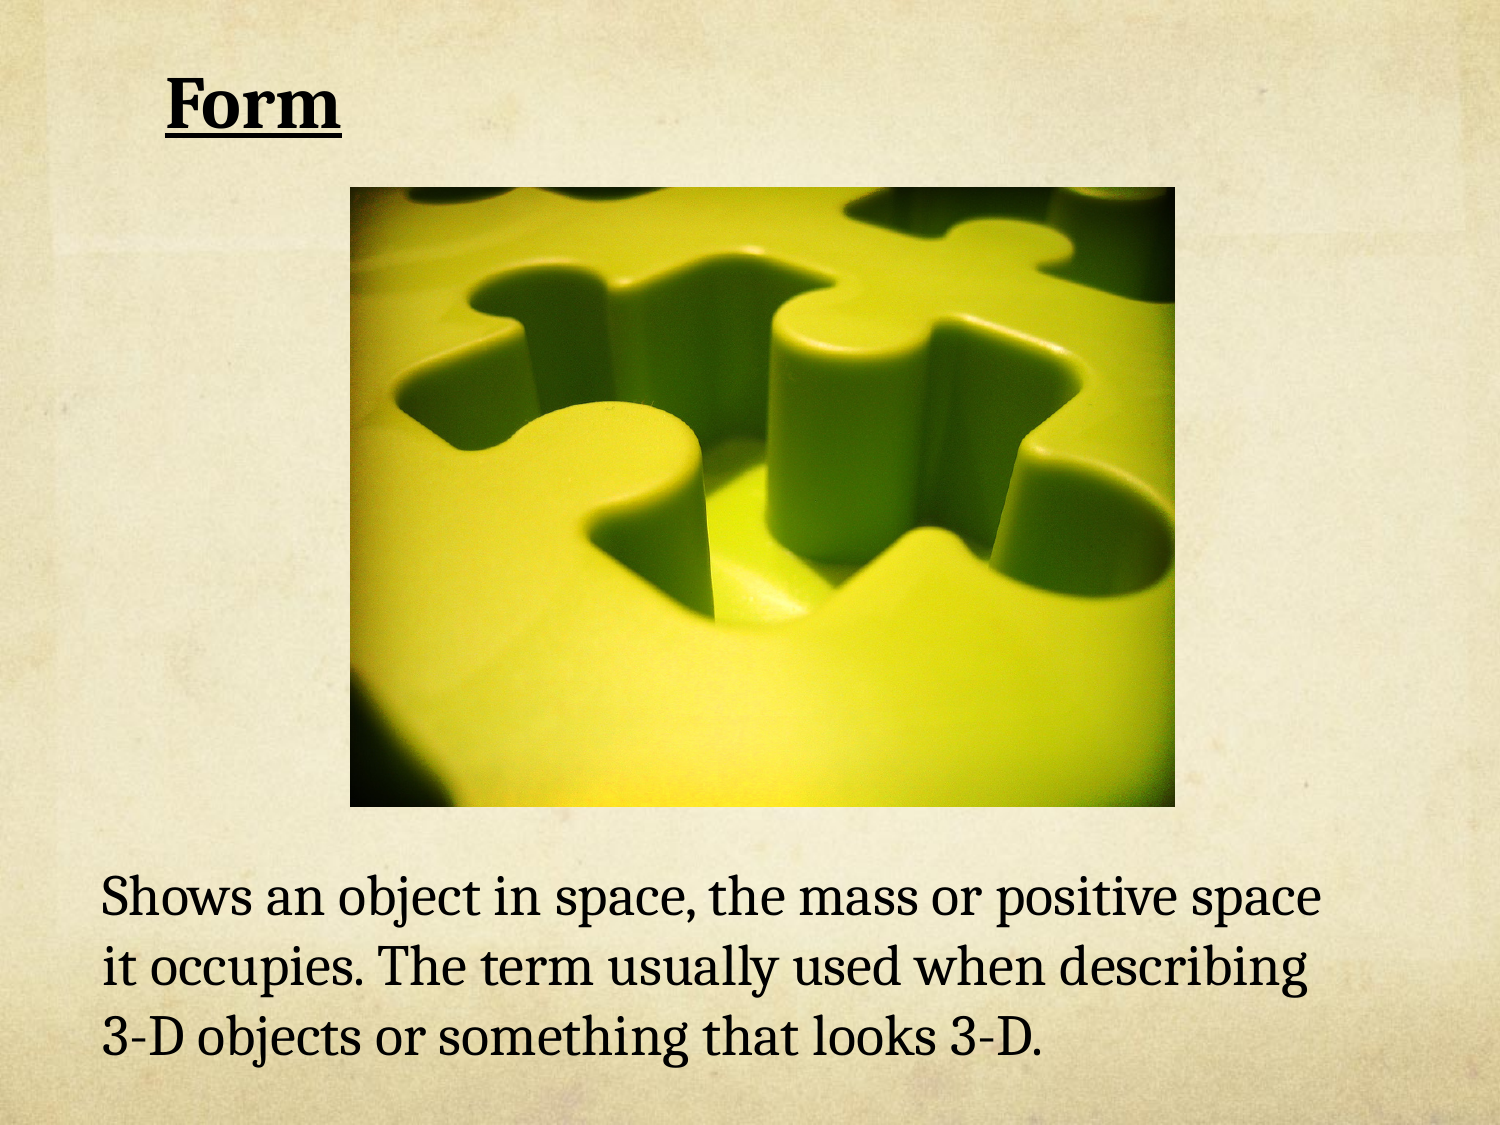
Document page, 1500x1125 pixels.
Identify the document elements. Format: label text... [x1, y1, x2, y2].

title Form [150, 0, 1350, 191]
picture [0, 0, 1500, 1125]
list Shows an object in space, the mass or positive space it occupies. The term usually used when describing 3-D objects or something that looks 3-D. [87, 849, 1350, 1088]
